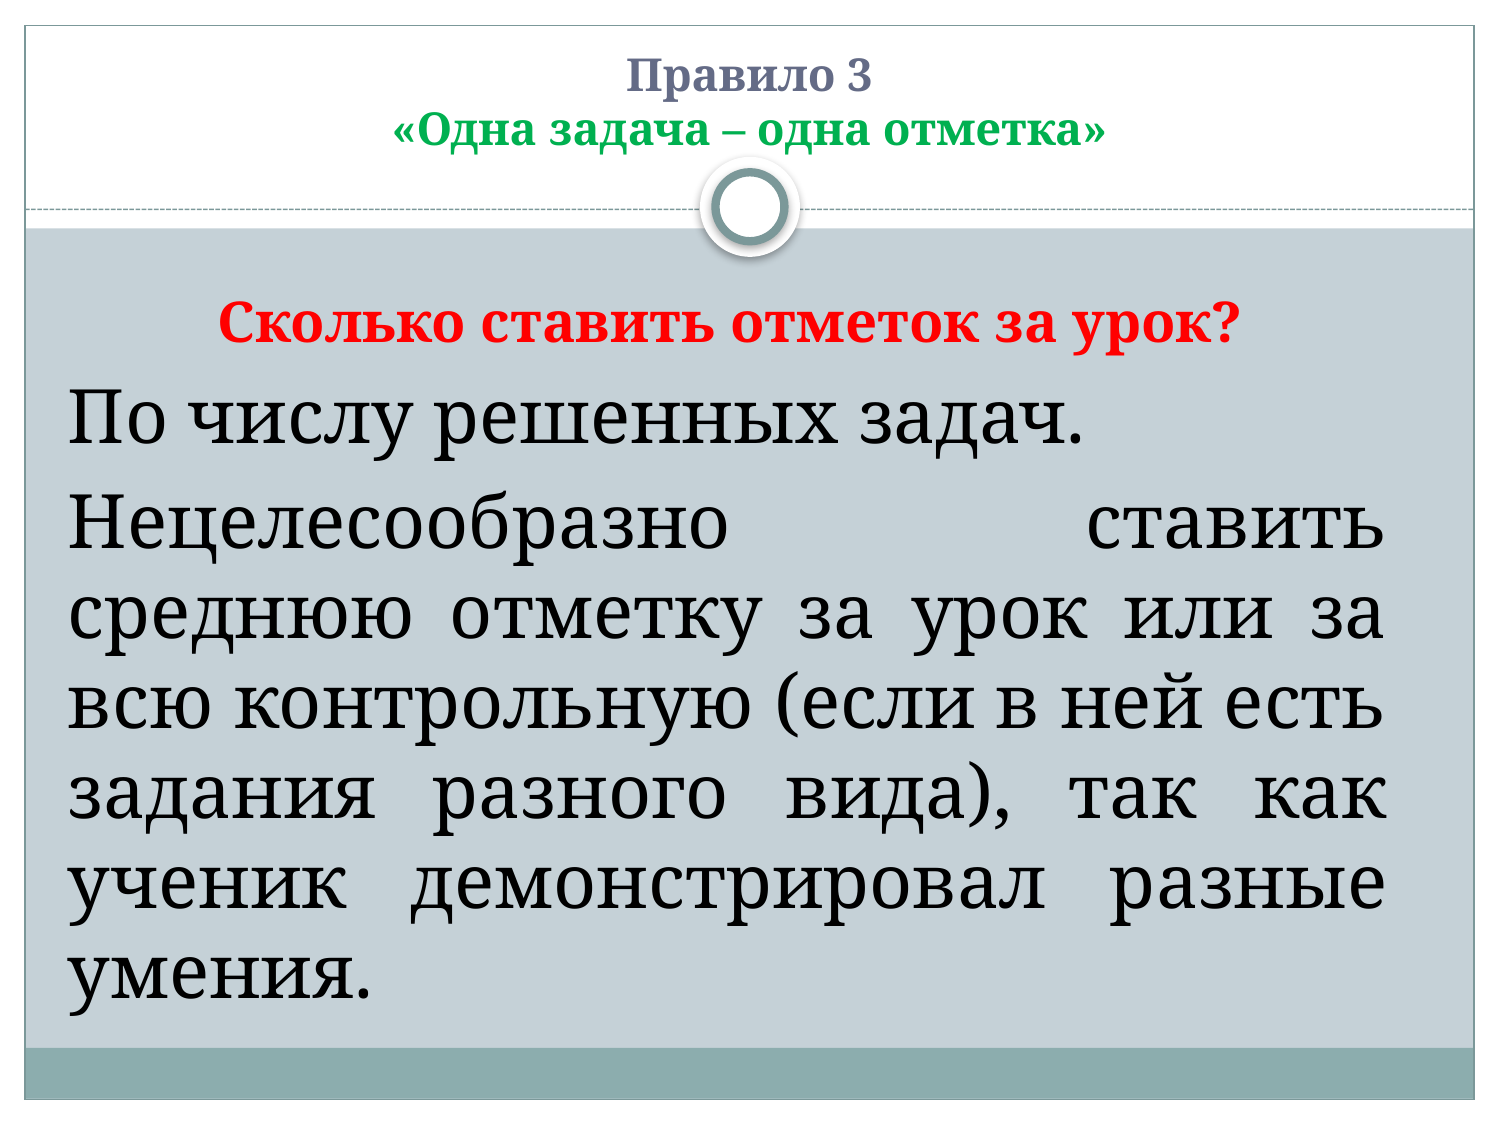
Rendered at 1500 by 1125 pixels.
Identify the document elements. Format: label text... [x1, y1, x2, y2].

list Сколько ставить отметок за урок? По числу решенных задач. Нецелесообразно ставить среднюю отметку за урок или за всю контрольную (если в ней есть задания разного вида), так как ученик демонстрировал разные умения. [53, 278, 1404, 1022]
title Правило 3 «Одна задача – одна отметка» [49, 37, 1450, 162]
